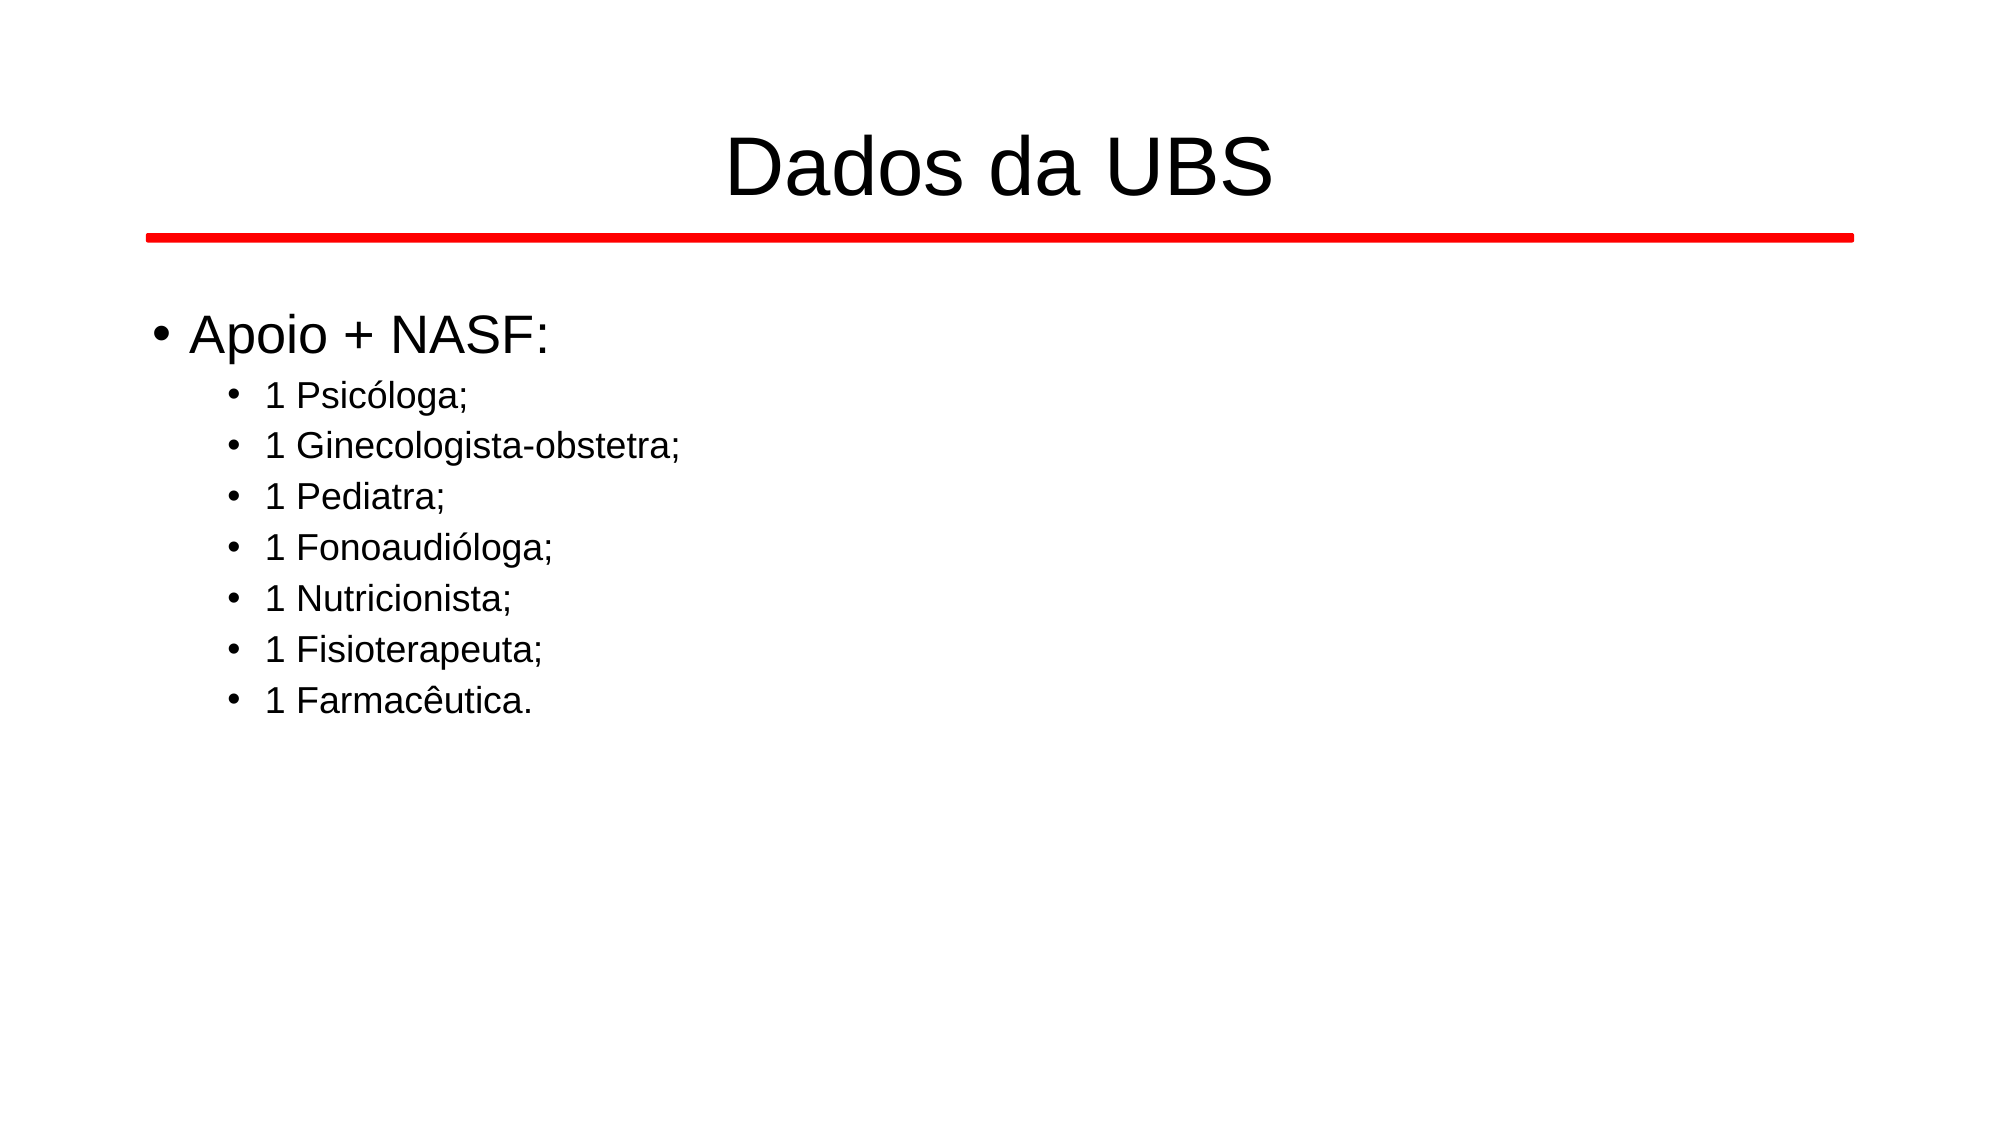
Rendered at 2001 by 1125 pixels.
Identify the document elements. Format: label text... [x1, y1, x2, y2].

text_box [145, 233, 1855, 243]
title Dados da UBS [137, 59, 1863, 278]
list Apoio + NASF: 1 Psicóloga; 1 Ginecologista-obstetra; 1 Pediatra; 1 Fonoaudióloga; 1 Nutricionista; 1 Fisioterapeuta; 1 Farmacêutica. [137, 299, 1863, 1014]
